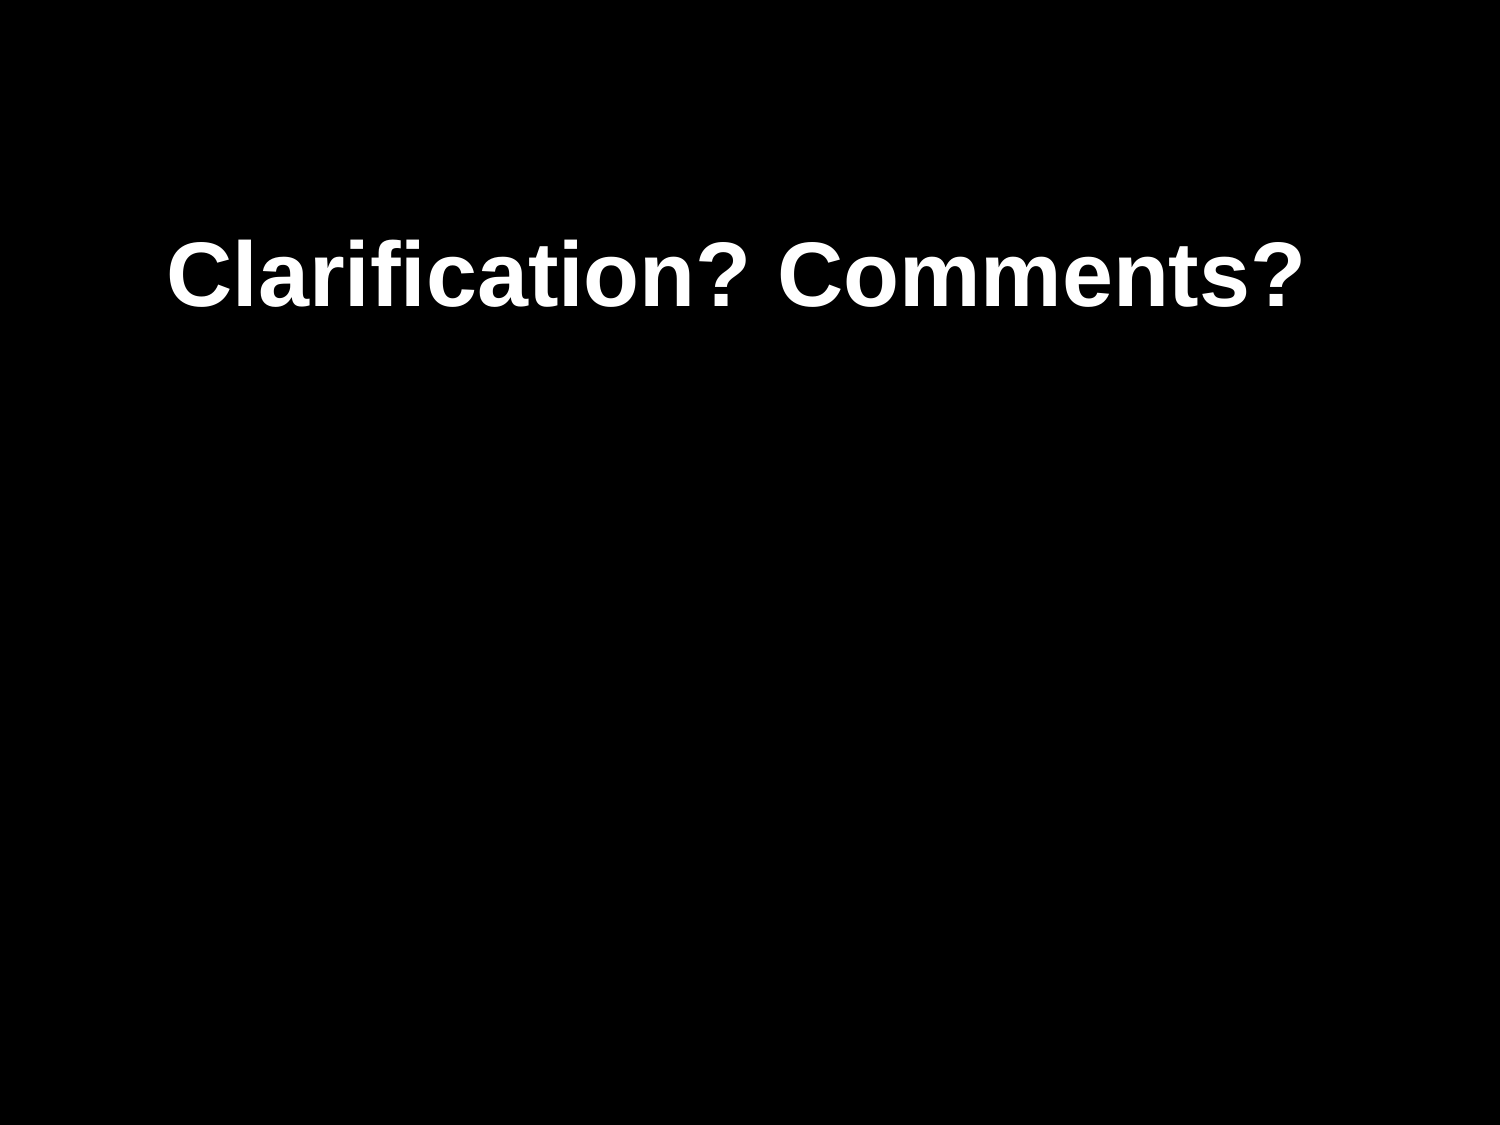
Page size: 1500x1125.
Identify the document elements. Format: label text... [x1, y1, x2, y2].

title Clarification? Comments? [75, 175, 1425, 364]
